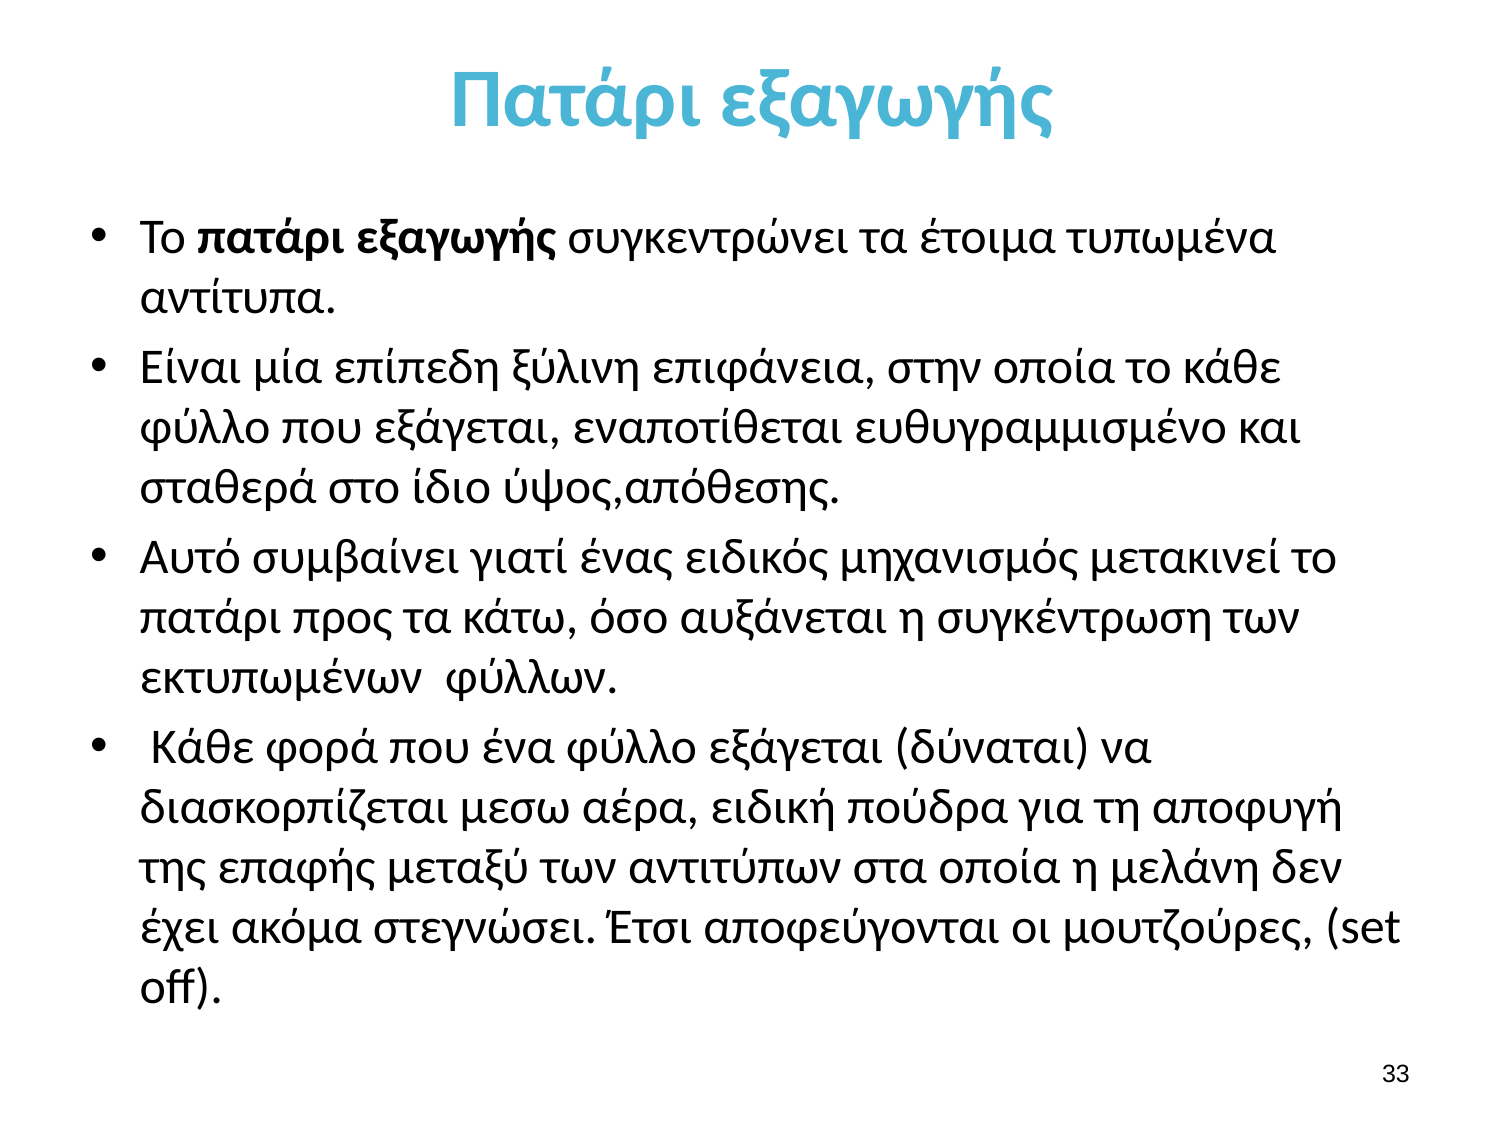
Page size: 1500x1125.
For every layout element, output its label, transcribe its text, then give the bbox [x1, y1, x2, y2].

slide_number 32 [1074, 1042, 1425, 1103]
list Το πατάρι εξαγωγής συγκεντρώνει τα έτοιμα τυπωμένα αντίτυπα. Είναι μία επίπεδη ξύλινη επιφάνεια, στην οποία το κάθε φύλλο που εξάγεται, εναποτίθεται ευθυγραμμισμένο και σταθερά στο ίδιο ύψος,απόθεσης. Αυτό συμβαίνει γιατί ένας ειδικός μηχανισμός μετακινεί το πατάρι προς τα κάτω, όσο αυξάνεται η συγκέντρωση των εκτυπωμένων φύλλων. Κάθε φορά που ένα φύλλο εξάγεται (δύναται) να διασκορπίζεται μεσω αέρα, ειδική πούδρα για τη αποφυγή της επαφής μεταξύ των αντιτύπων στα οποία η μελάνη δεν έχει ακόμα στεγνώσει. Έτσι αποφεύγονται οι μουτζούρες, (set off). [75, 196, 1425, 1024]
title Πατάρι εξαγωγής [76, 19, 1427, 169]
